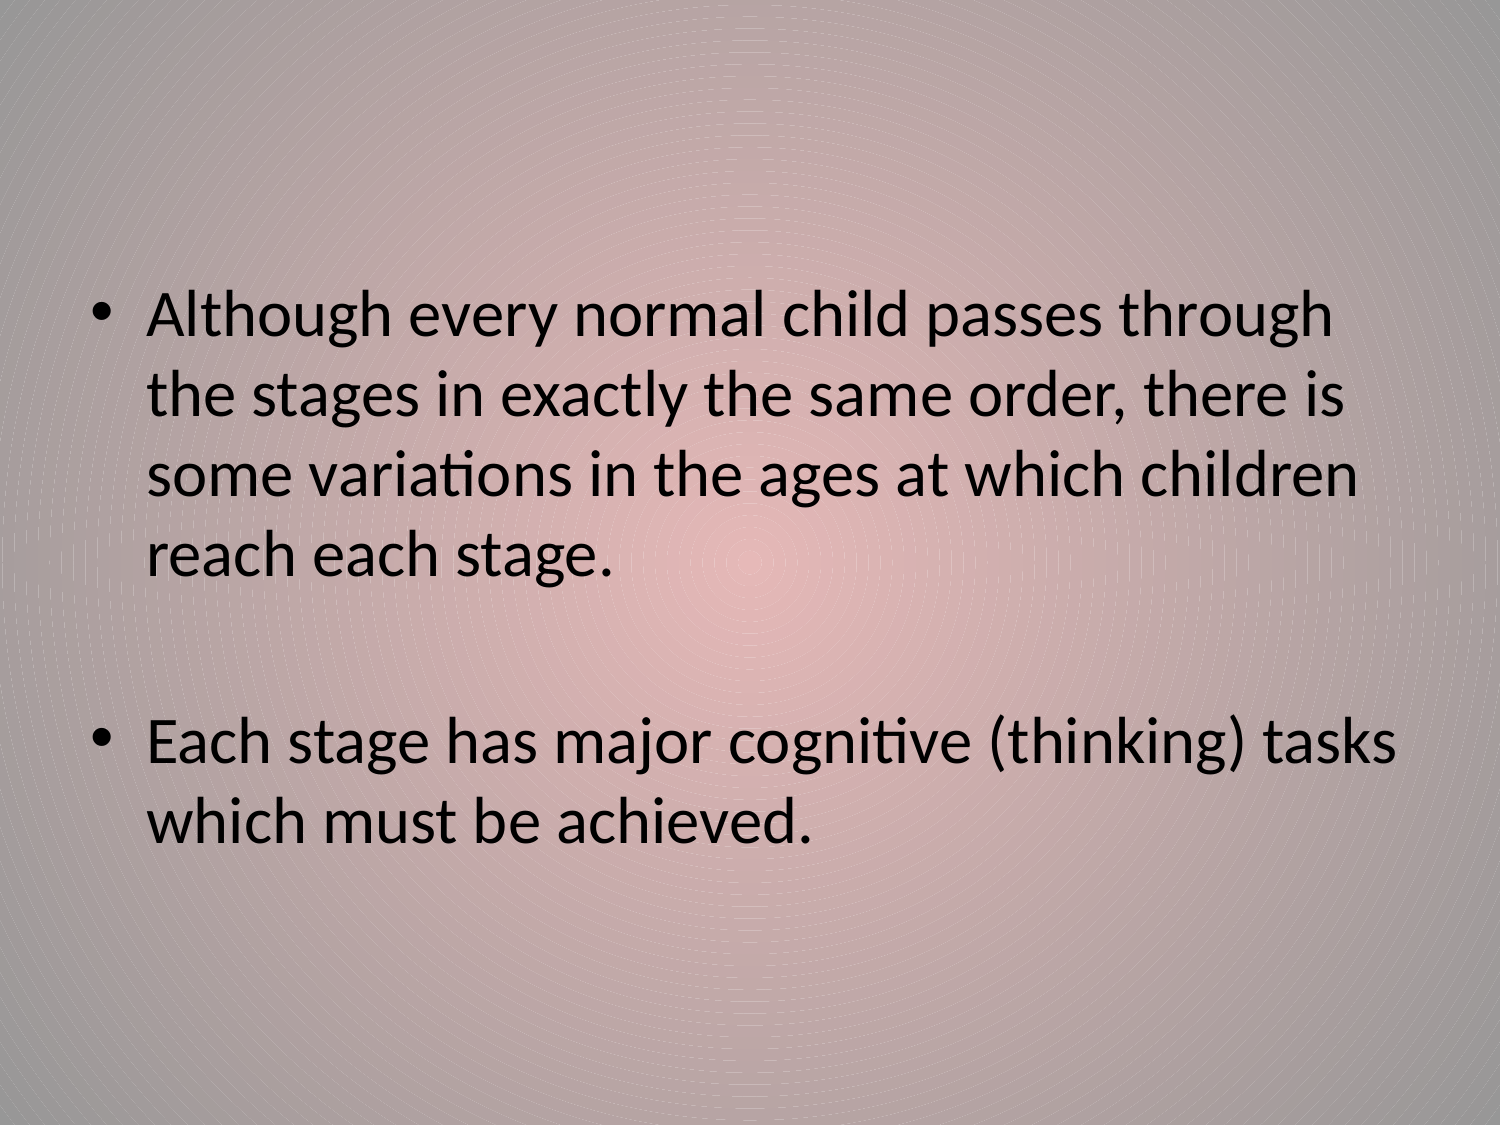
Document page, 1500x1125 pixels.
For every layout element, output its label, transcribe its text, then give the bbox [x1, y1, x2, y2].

list Although every normal child passes through the stages in exactly the same order, there is some variations in the ages at which children reach each stage. Each stage has major cognitive (thinking) tasks which must be achieved. [75, 262, 1425, 1005]
